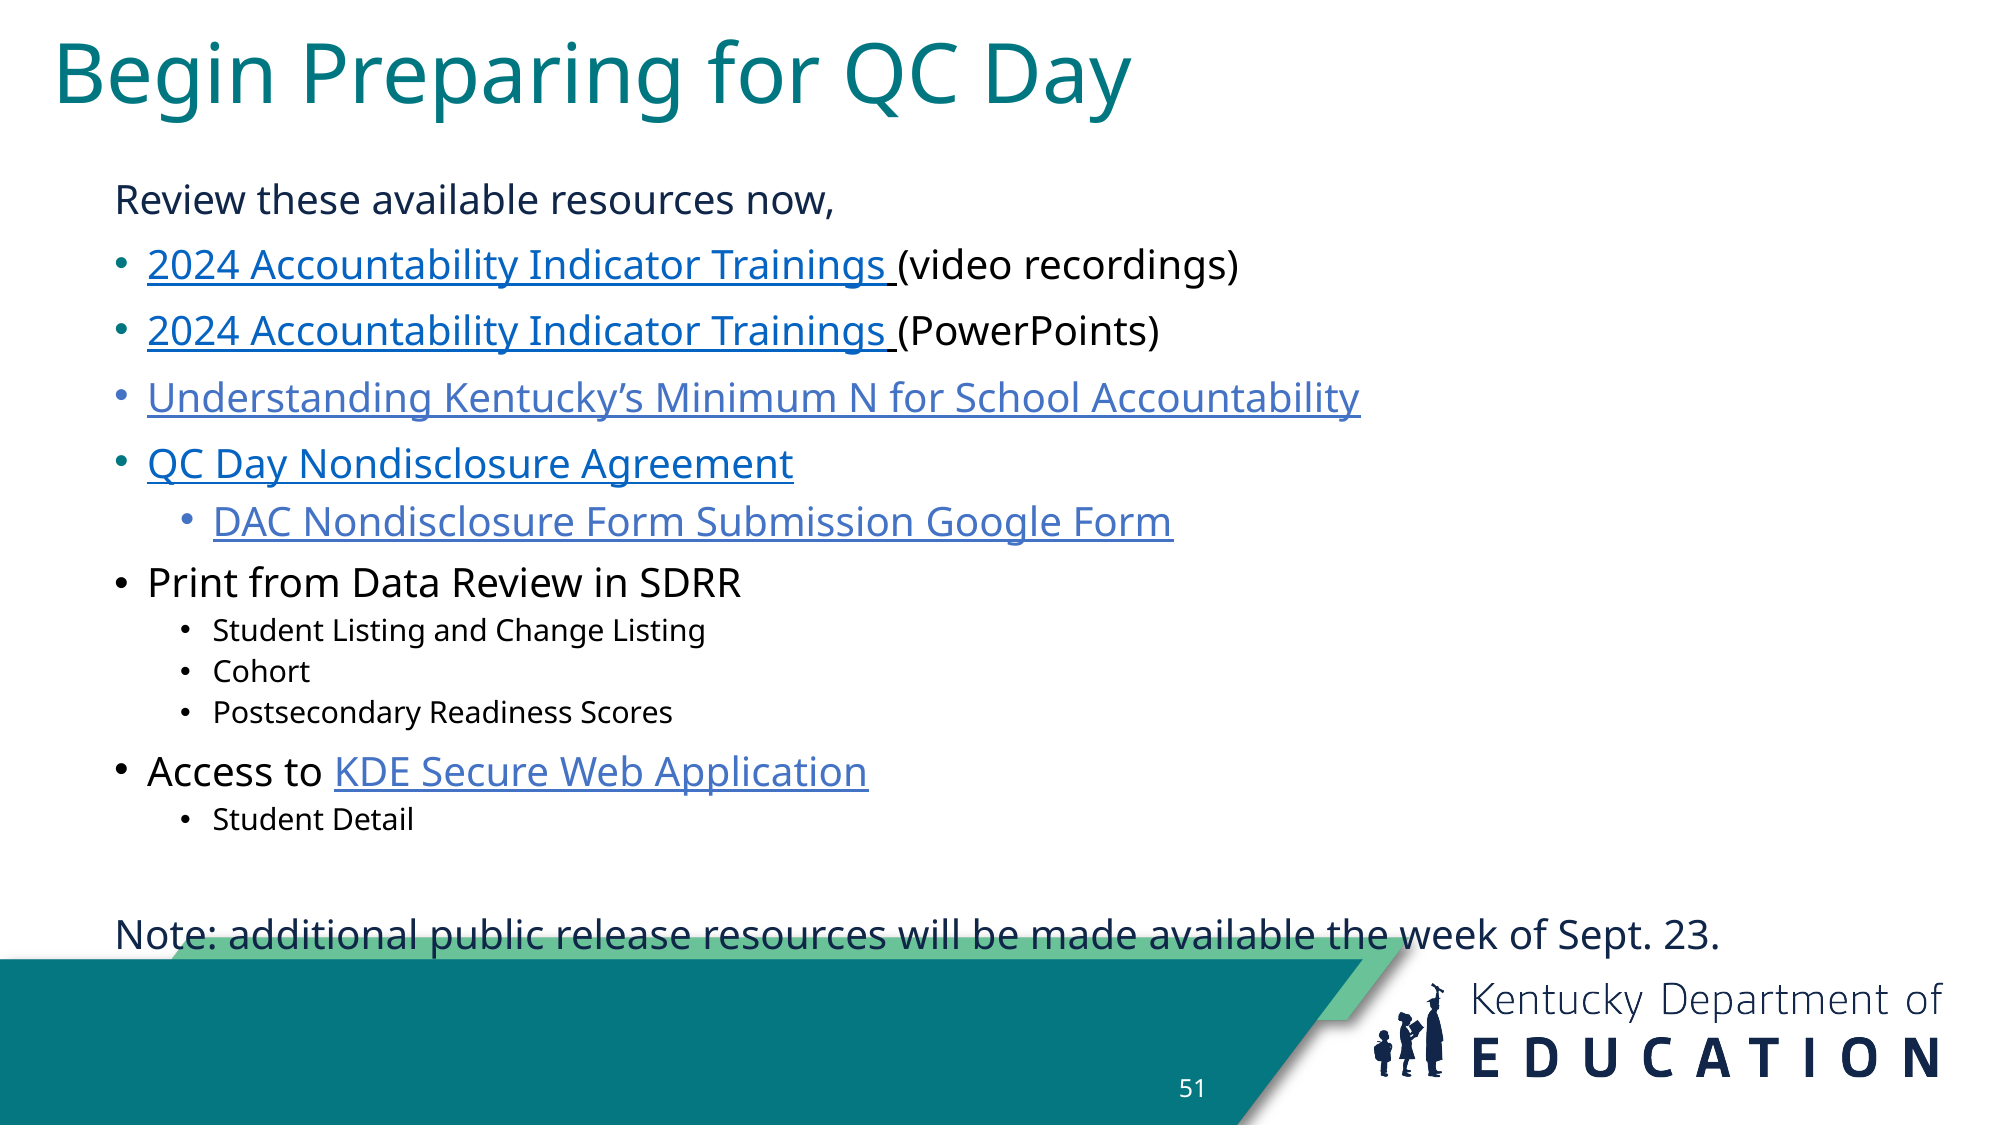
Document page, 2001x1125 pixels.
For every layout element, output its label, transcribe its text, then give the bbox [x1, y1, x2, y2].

title Begin Preparing for QC Day [0, 0, 1725, 153]
list Review these available resources now, 2024 Accountability Indicator Trainings (video recordings) 2024 Accountability Indicator Trainings (PowerPoints) Understanding Kentucky’s Minimum N for School Accountability QC Day Nondisclosure Agreement DAC Nondisclosure Form Submission Google Form Print from Data Review in SDRR Student Listing and Change Listing Cohort Postsecondary Readiness Scores Access to KDE Secure Web Application Student Detail Note: additional public release resources will be made available the week of Sept. 23. [99, 172, 1946, 967]
picture [0, 0, 2001, 1125]
